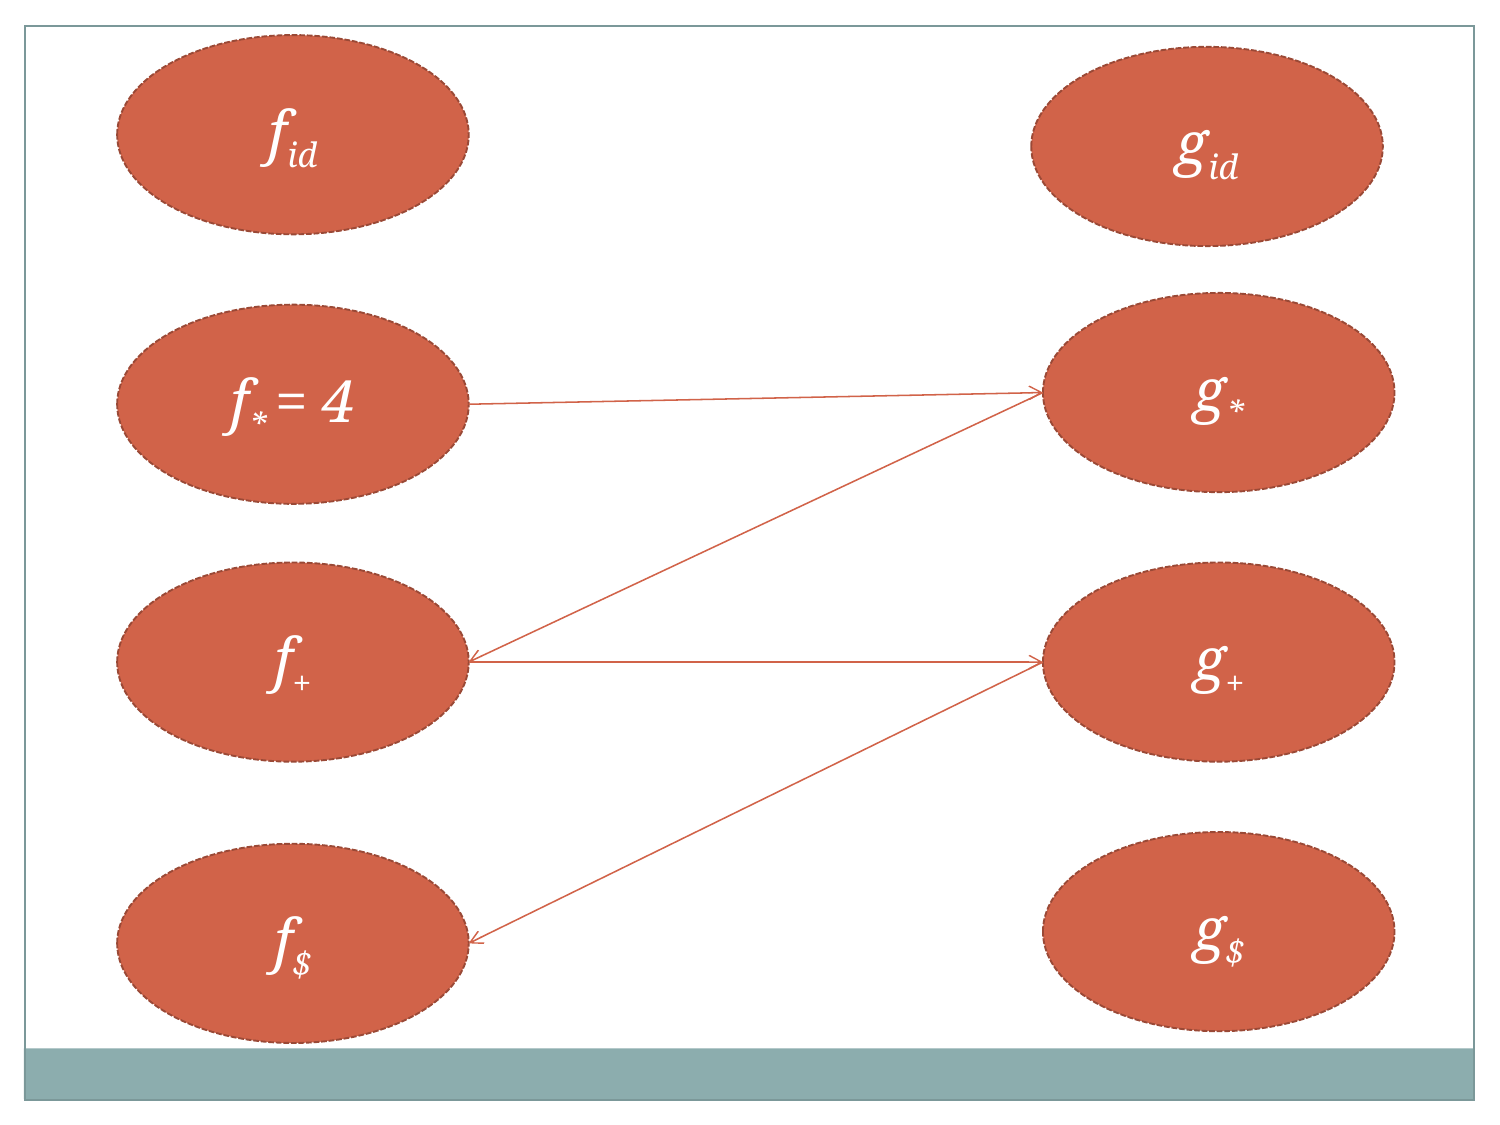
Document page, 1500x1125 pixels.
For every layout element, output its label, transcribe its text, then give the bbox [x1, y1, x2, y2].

text_box fid [116, 34, 470, 236]
text_box gid [1030, 45, 1384, 248]
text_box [468, 392, 1044, 405]
text_box f$ [116, 842, 469, 1044]
text_box g$ [1046, 831, 1396, 1033]
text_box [468, 661, 1044, 944]
text_box g+ [1050, 561, 1396, 763]
text_box f* = 4 [116, 303, 468, 505]
text_box g* [1042, 291, 1396, 494]
text_box f+ [116, 561, 462, 763]
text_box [468, 413, 1044, 660]
